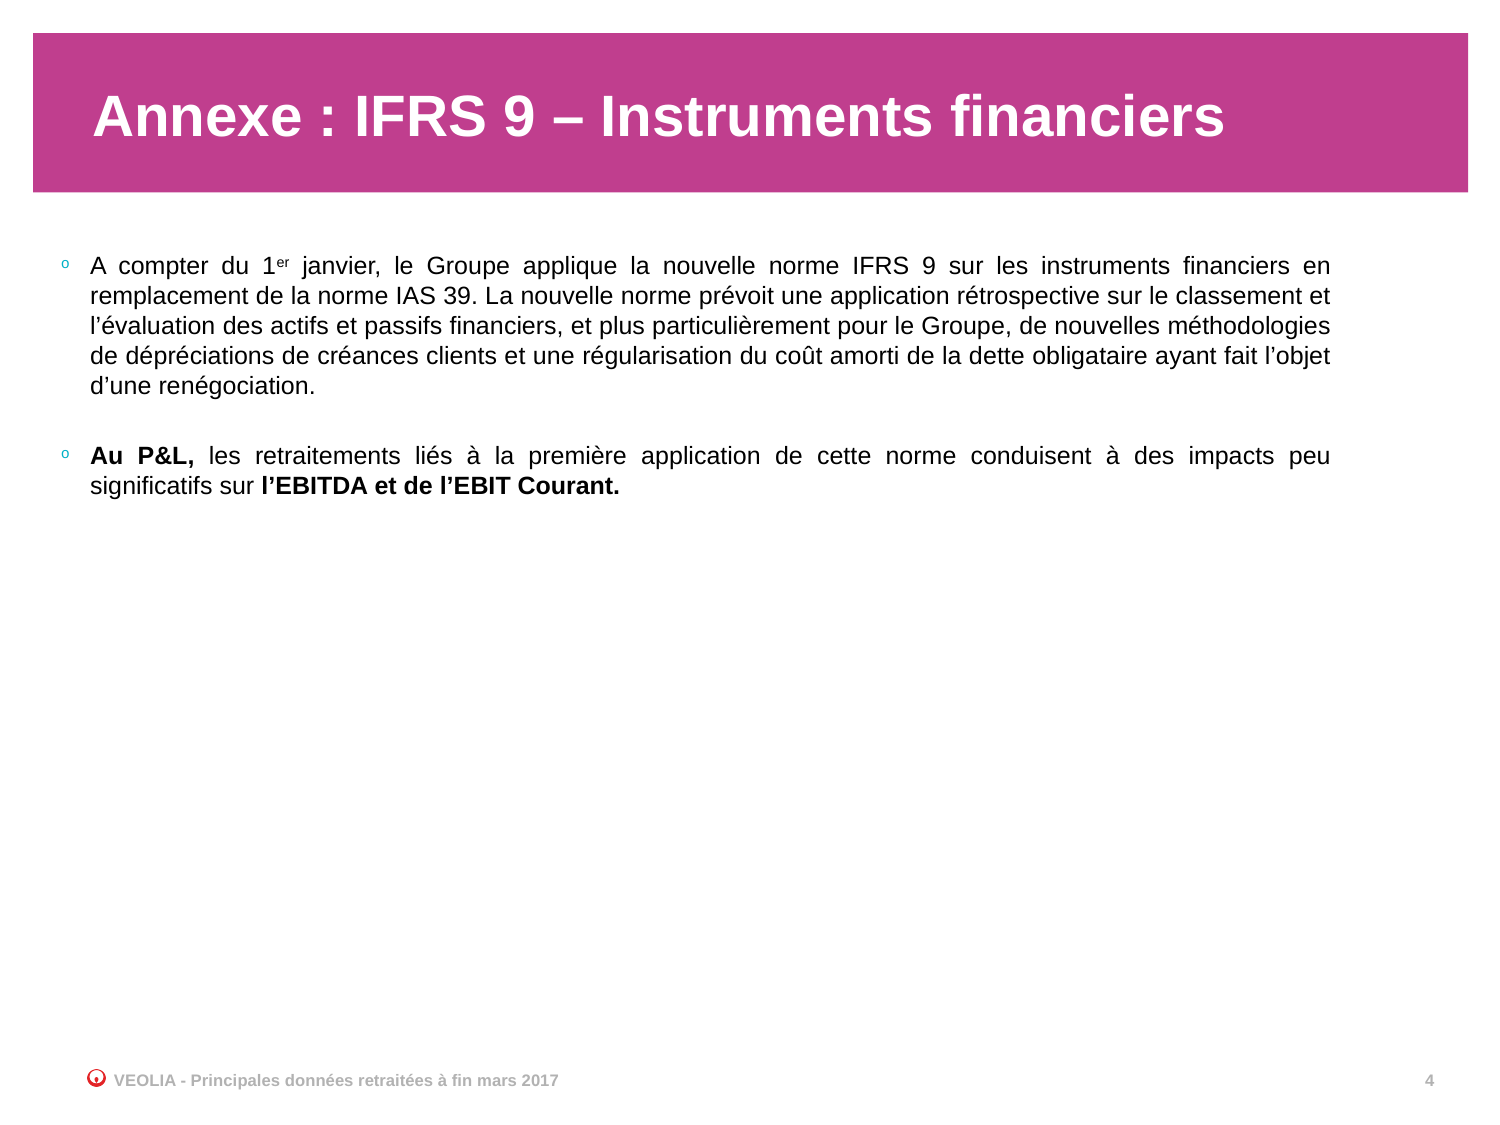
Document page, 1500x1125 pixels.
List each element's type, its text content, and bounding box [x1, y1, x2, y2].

text_box A compter du 1er janvier, le Groupe applique la nouvelle norme IFRS 9 sur les instruments financiers en remplacement de la norme IAS 39. La nouvelle norme prévoit une application rétrospective sur le classement et l’évaluation des actifs et passifs financiers, et plus particulièrement pour le Groupe, de nouvelles méthodologies de dépréciations de créances clients et une régularisation du coût amorti de la dette obligataire ayant fait l’objet d’une renégociation. Au P&L, les retraitements liés à la première application de cette norme conduisent à des impacts peu significatifs sur l’EBITDA et de l’EBIT Courant. [46, 242, 1349, 1017]
slide_number 4 [1099, 1049, 1450, 1110]
picture [87, 1069, 98, 1087]
title Annexe : IFRS 9 – Instruments financiers [33, 33, 1469, 193]
footer VEOLIA - Principales données retraitées à fin mars 2017 [98, 1050, 698, 1111]
